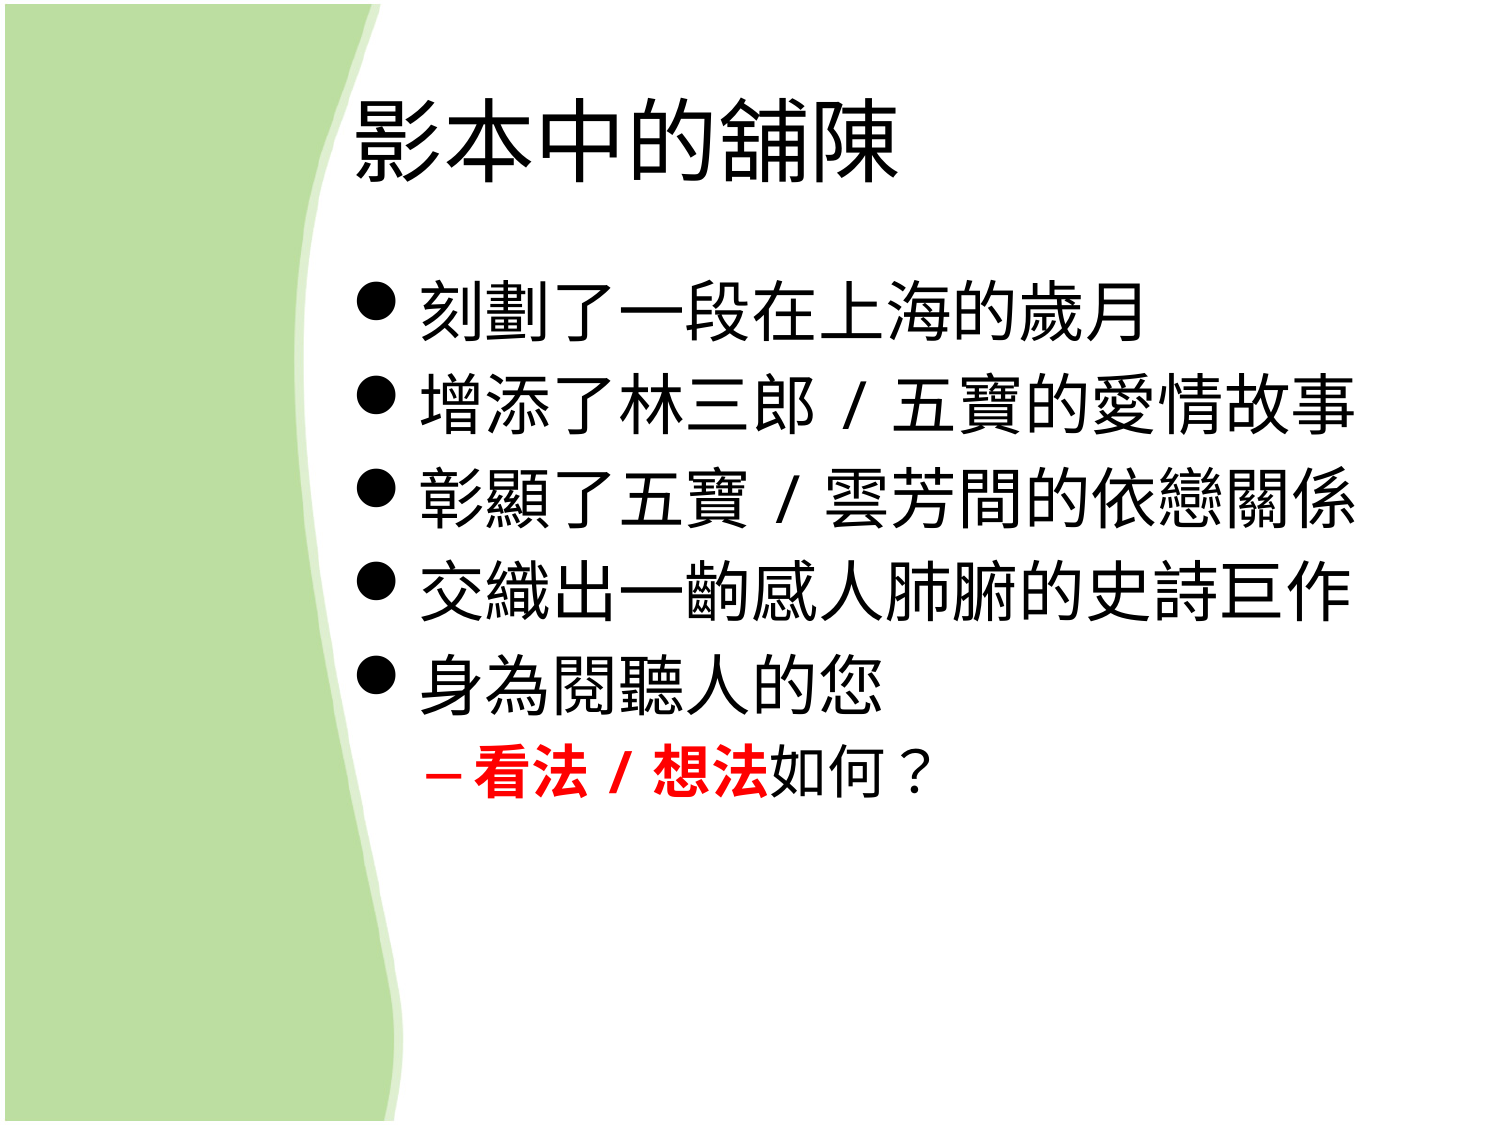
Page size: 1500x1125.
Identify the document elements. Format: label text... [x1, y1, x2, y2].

title 影本中的舖陳 [336, 45, 1425, 233]
picture [0, 0, 1500, 1125]
list 刻劃了一段在上海的歲月 增添了林三郎/五寶的愛情故事 彰顯了五寶/雲芳間的依戀關係 交織出一齣感人肺腑的史詩巨作 身為閱聽人的您 看法/想法如何？ [336, 262, 1425, 1005]
